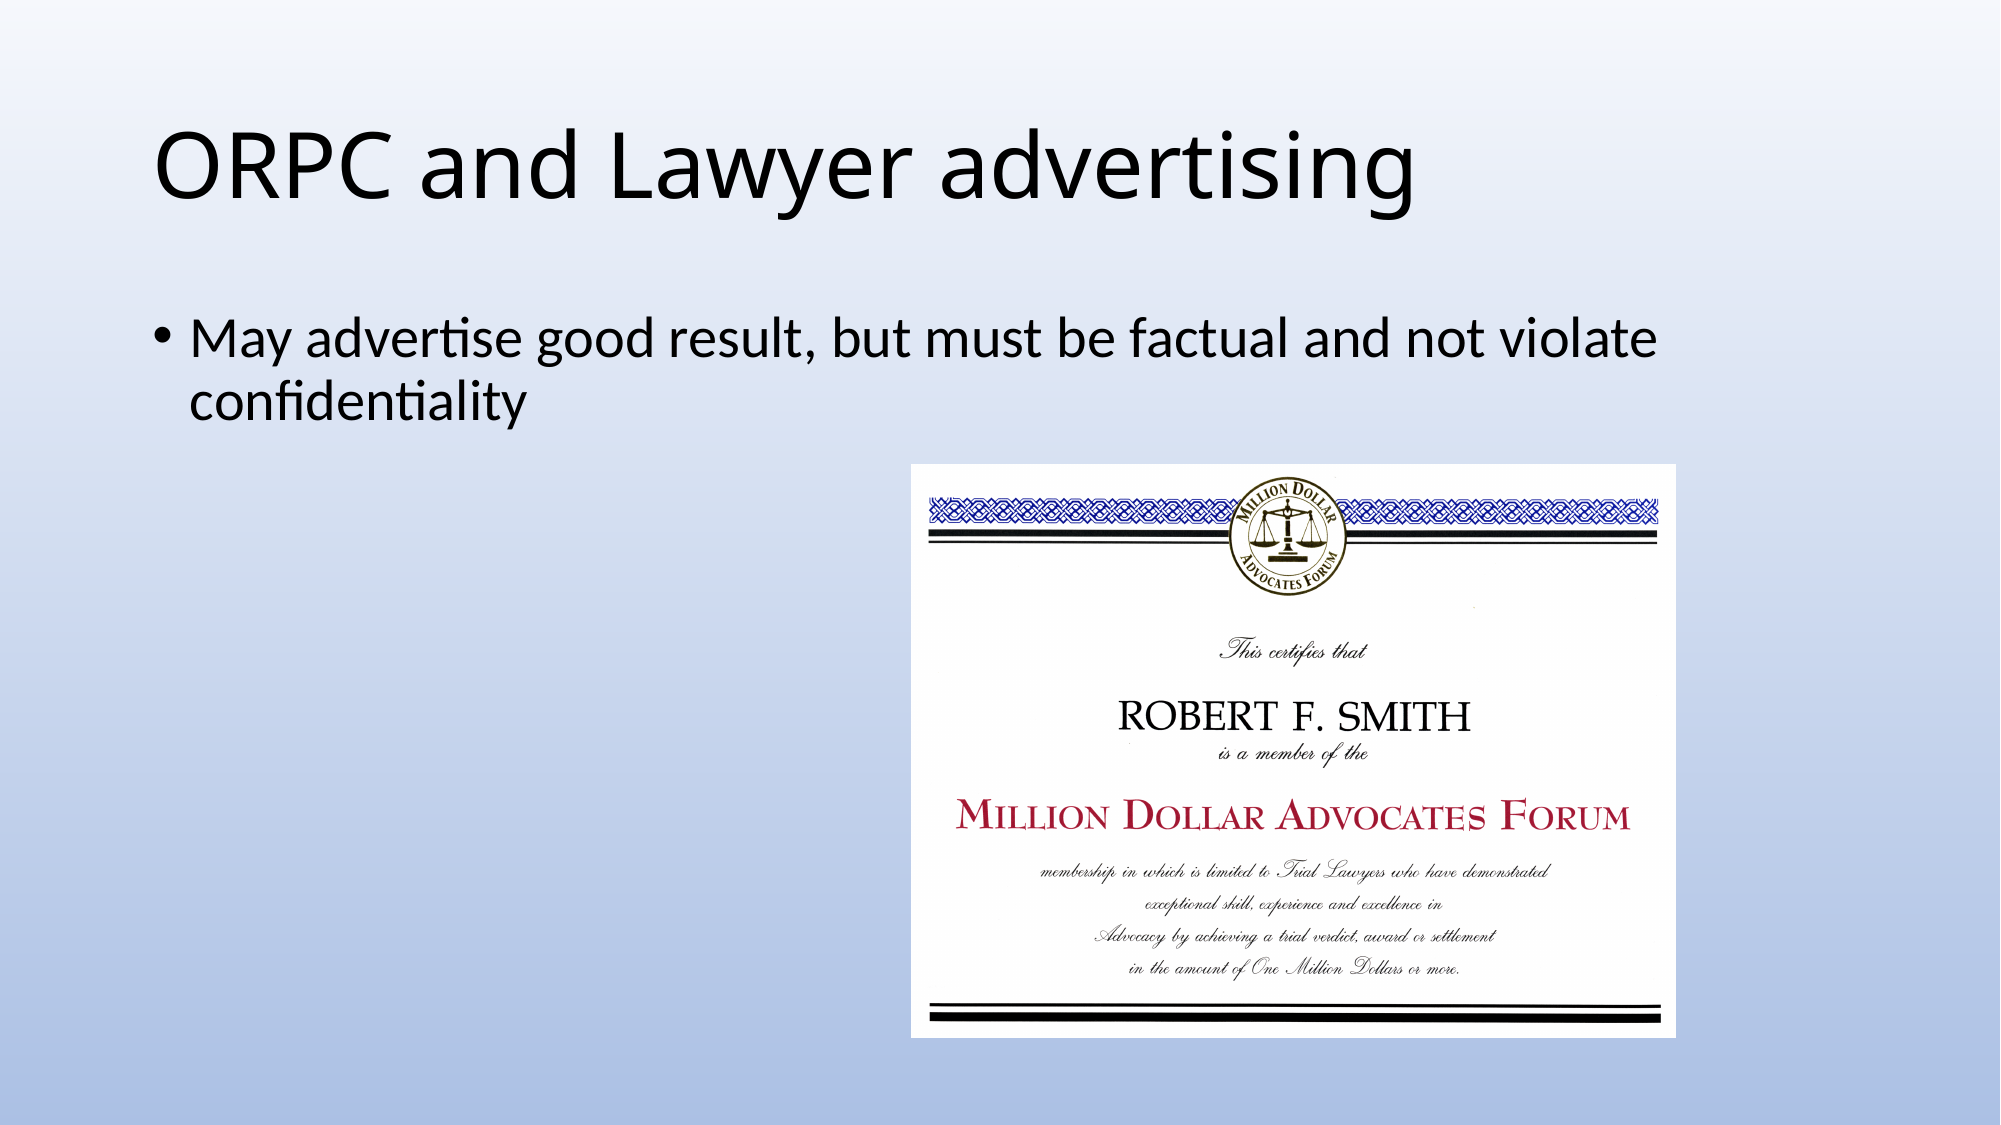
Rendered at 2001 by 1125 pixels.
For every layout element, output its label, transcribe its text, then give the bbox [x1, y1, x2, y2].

picture [911, 464, 1676, 1038]
title ORPC and Lawyer advertising [137, 59, 1863, 278]
list May advertise good result, but must be factual and not violate confidentiality [137, 299, 1863, 454]
